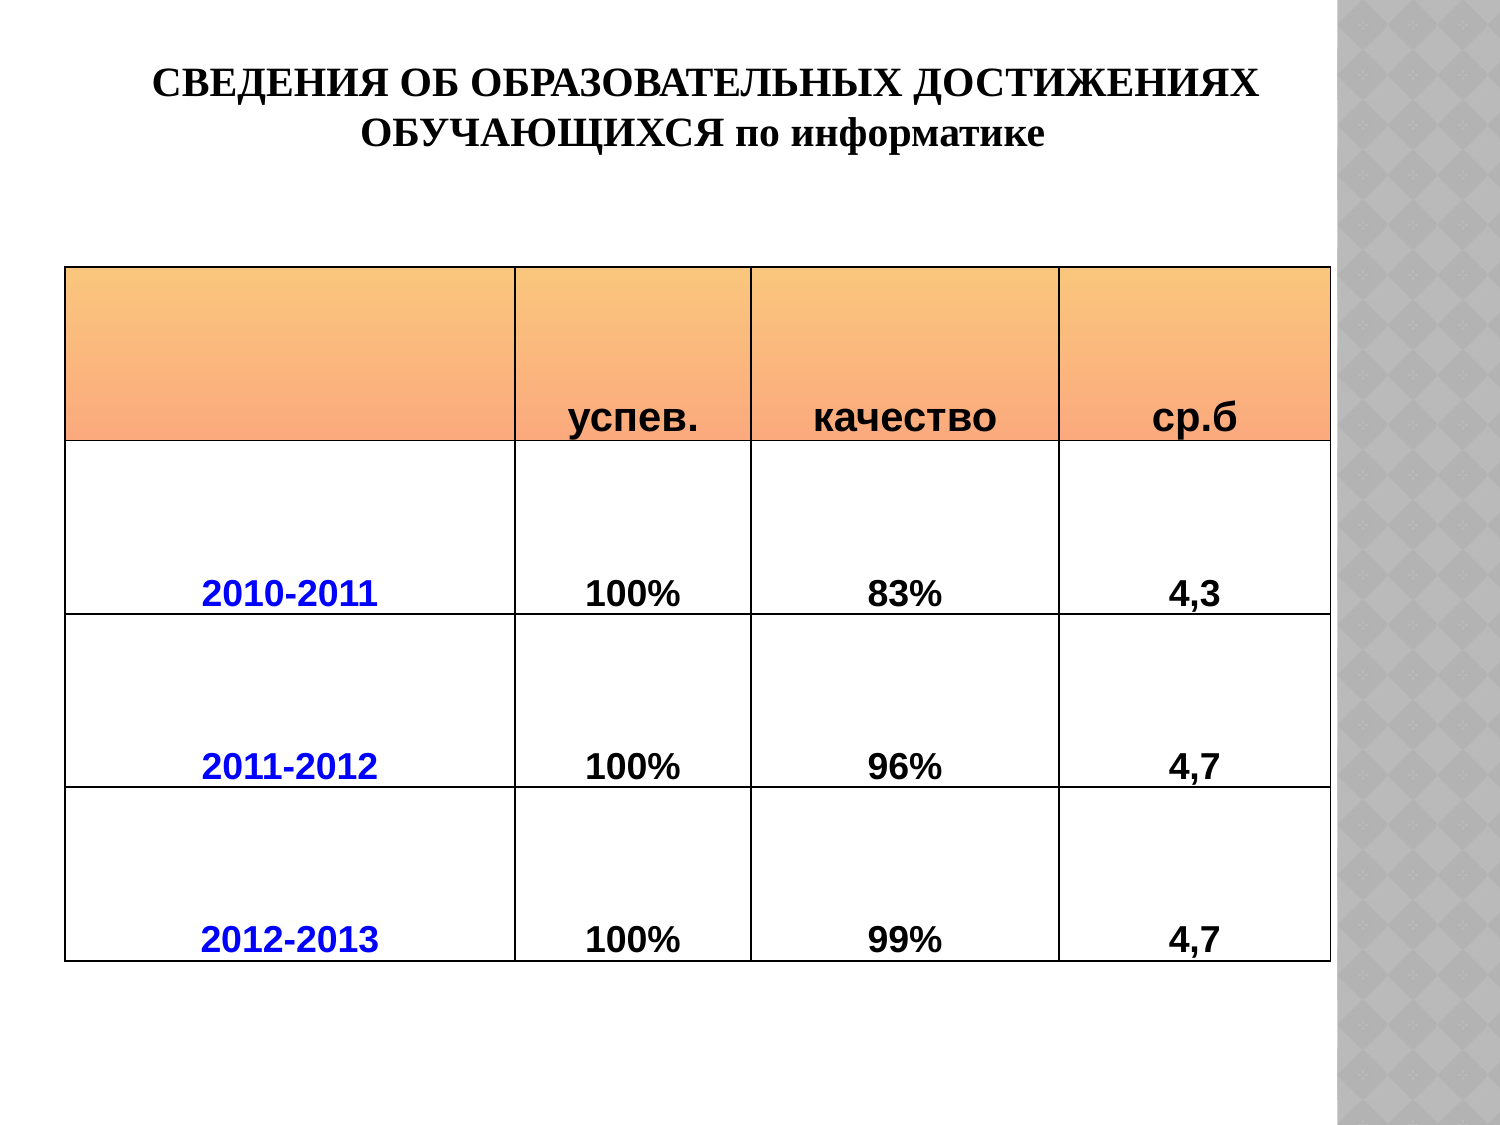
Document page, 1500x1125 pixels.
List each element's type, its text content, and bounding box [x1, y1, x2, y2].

table_cell 99% [752, 788, 1058, 960]
table_cell 83% [752, 441, 1058, 613]
table_cell 4,7 [1060, 788, 1330, 960]
table_header ср.б [1060, 268, 1330, 440]
table_cell 2010-2011 [66, 441, 514, 613]
table_cell 4,3 [1060, 441, 1330, 613]
table_cell 4,7 [1060, 615, 1330, 786]
table_cell 100% [516, 788, 750, 960]
table_cell 2011-2012 [66, 615, 514, 786]
table_header успев. [516, 268, 750, 440]
table_cell 100% [516, 615, 750, 786]
text_box СВЕДЕНИЯ ОБ ОБРАЗОВАТЕЛЬНЫХ ДОСТИЖЕНИЯХ ОБУЧАЮЩИХСЯ по информатике [76, 47, 1329, 208]
table_cell 2012-2013 [66, 788, 514, 960]
table_cell 96% [752, 615, 1058, 786]
table_header качество [752, 268, 1058, 440]
table_cell 100% [516, 441, 750, 613]
table_header [66, 268, 514, 440]
